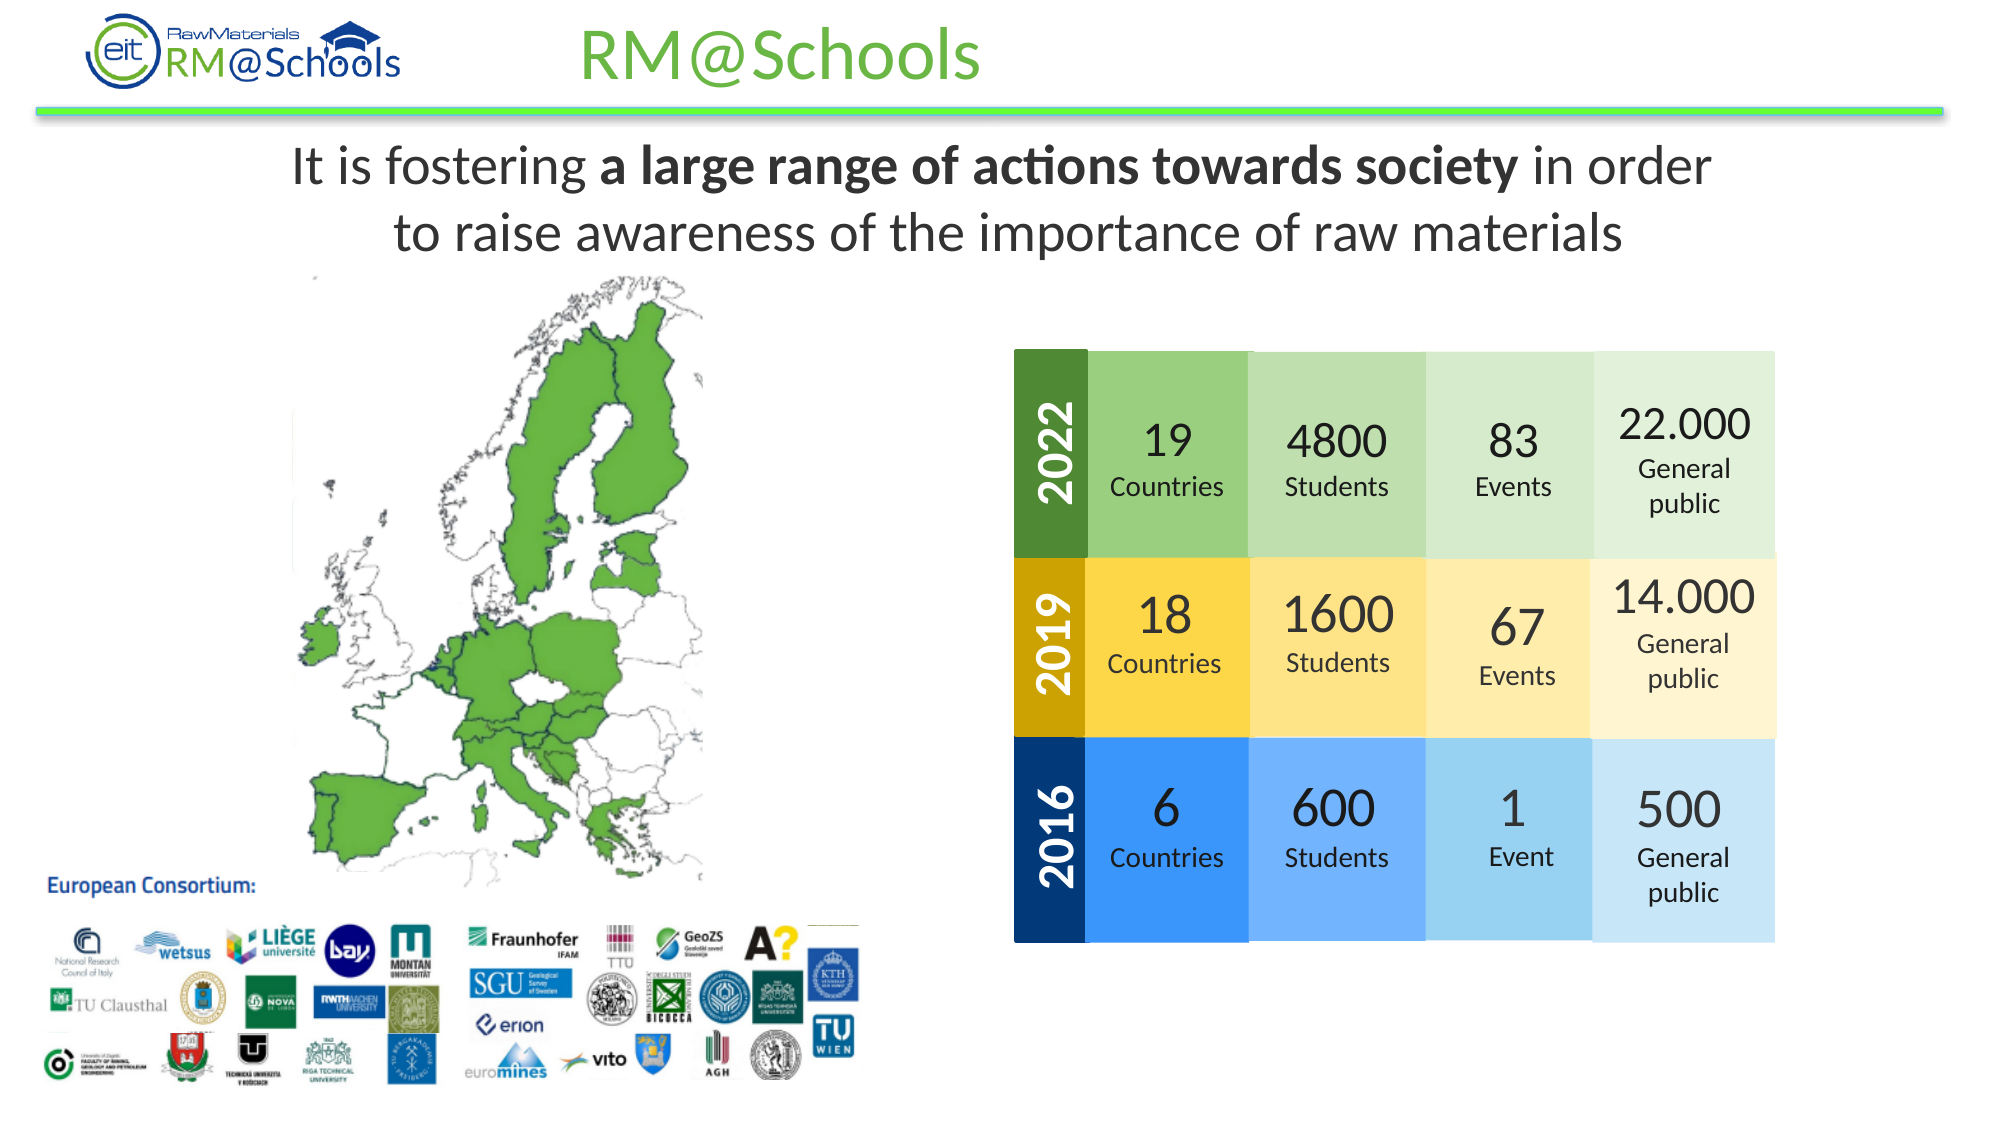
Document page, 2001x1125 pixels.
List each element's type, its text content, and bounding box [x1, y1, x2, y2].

text_box It is fostering a large range of actions towards society in order to raise awareness of the importance of raw materials [0, 120, 1968, 271]
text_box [36, 872, 869, 1095]
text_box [1015, 350, 1776, 943]
picture [69, 0, 415, 106]
text_box RM@Schools [564, 0, 998, 102]
picture [292, 255, 703, 872]
text_box [35, 106, 1944, 116]
